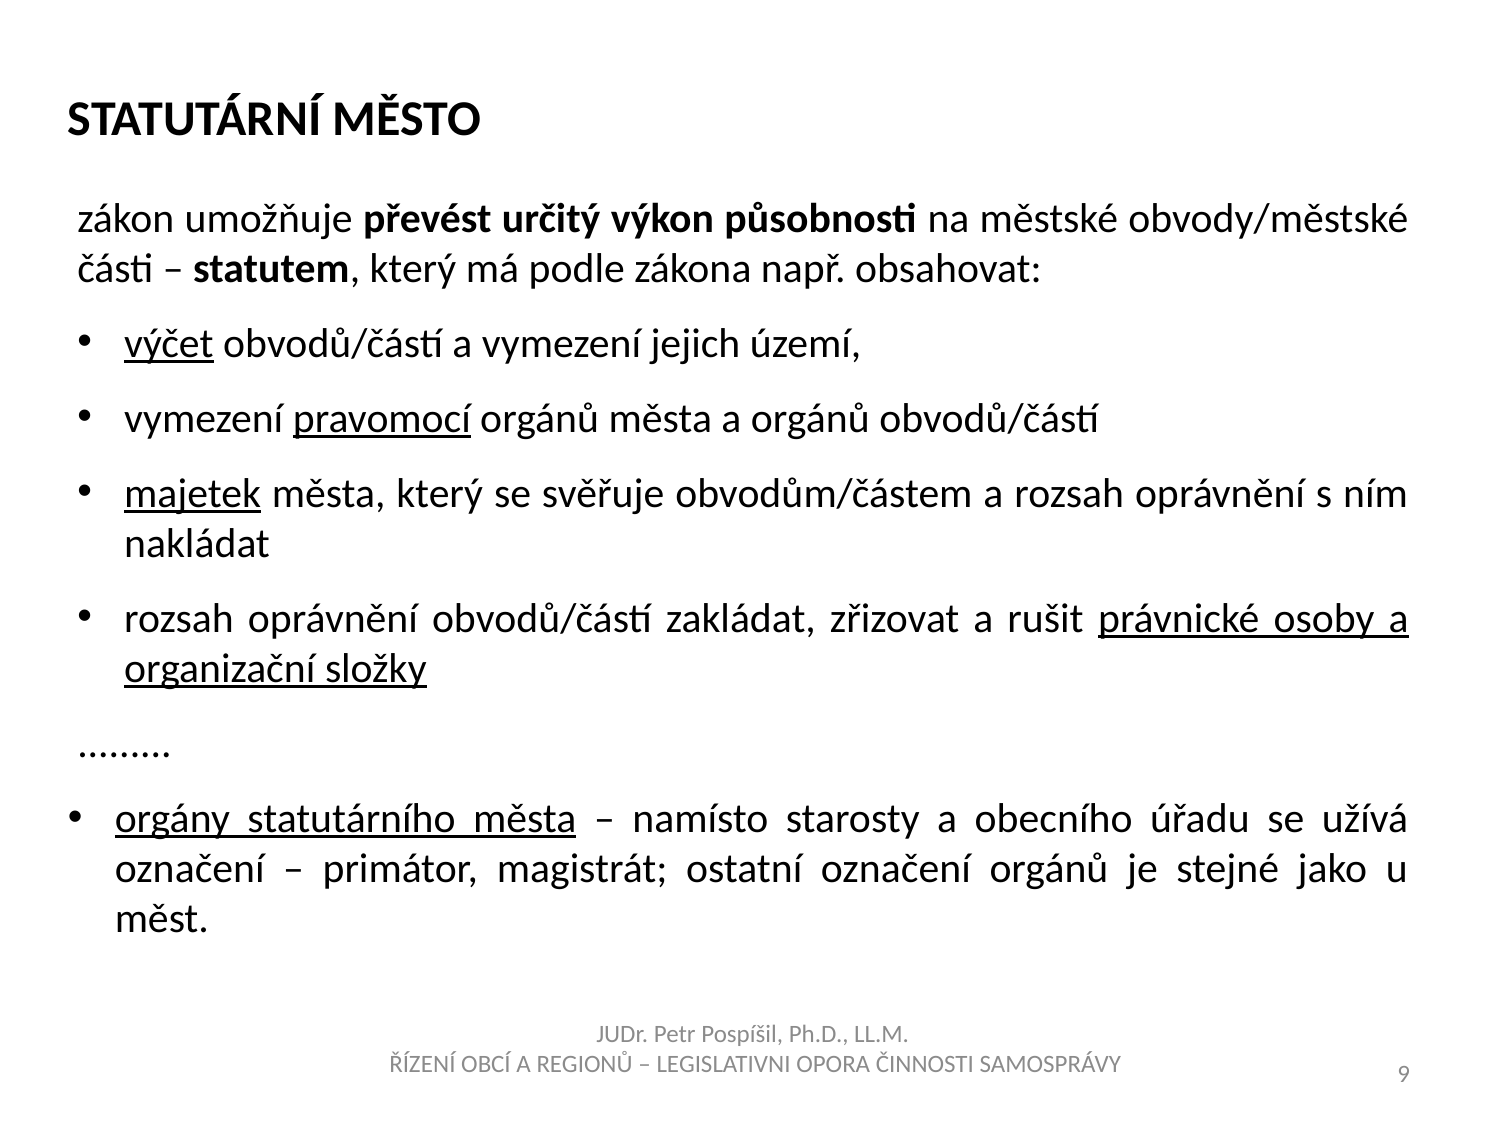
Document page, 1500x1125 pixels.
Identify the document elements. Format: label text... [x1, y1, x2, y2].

slide_number 9 [1074, 1042, 1425, 1103]
footer JUDr. Petr Pospíšil, Ph.D., LL.M. ŘÍZENÍ OBCÍ A REGIONŮ – LEGISLATIVNI OPORA ČINNOSTI SAMOSPRÁVY [360, 1023, 1152, 1103]
text_box Statutární město zákon umožňuje převést určitý výkon působnosti na městské obvody/městské části – statutem, který má podle zákona např. obsahovat: výčet obvodů/částí a vymezení jejich území, vymezení pravomocí orgánů města a orgánů obvodů/částí majetek města, který se svěřuje obvodům/částem a rozsah oprávnění s ním nakládat rozsah oprávnění obvodů/částí zakládat, zřizovat a rušit právnické osoby a organizační složky ......... orgány statutárního města – namísto starosty a obecního úřadu se užívá označení – primátor, magistrát; ostatní označení orgánů je stejné jako u měst. [53, 78, 1424, 948]
